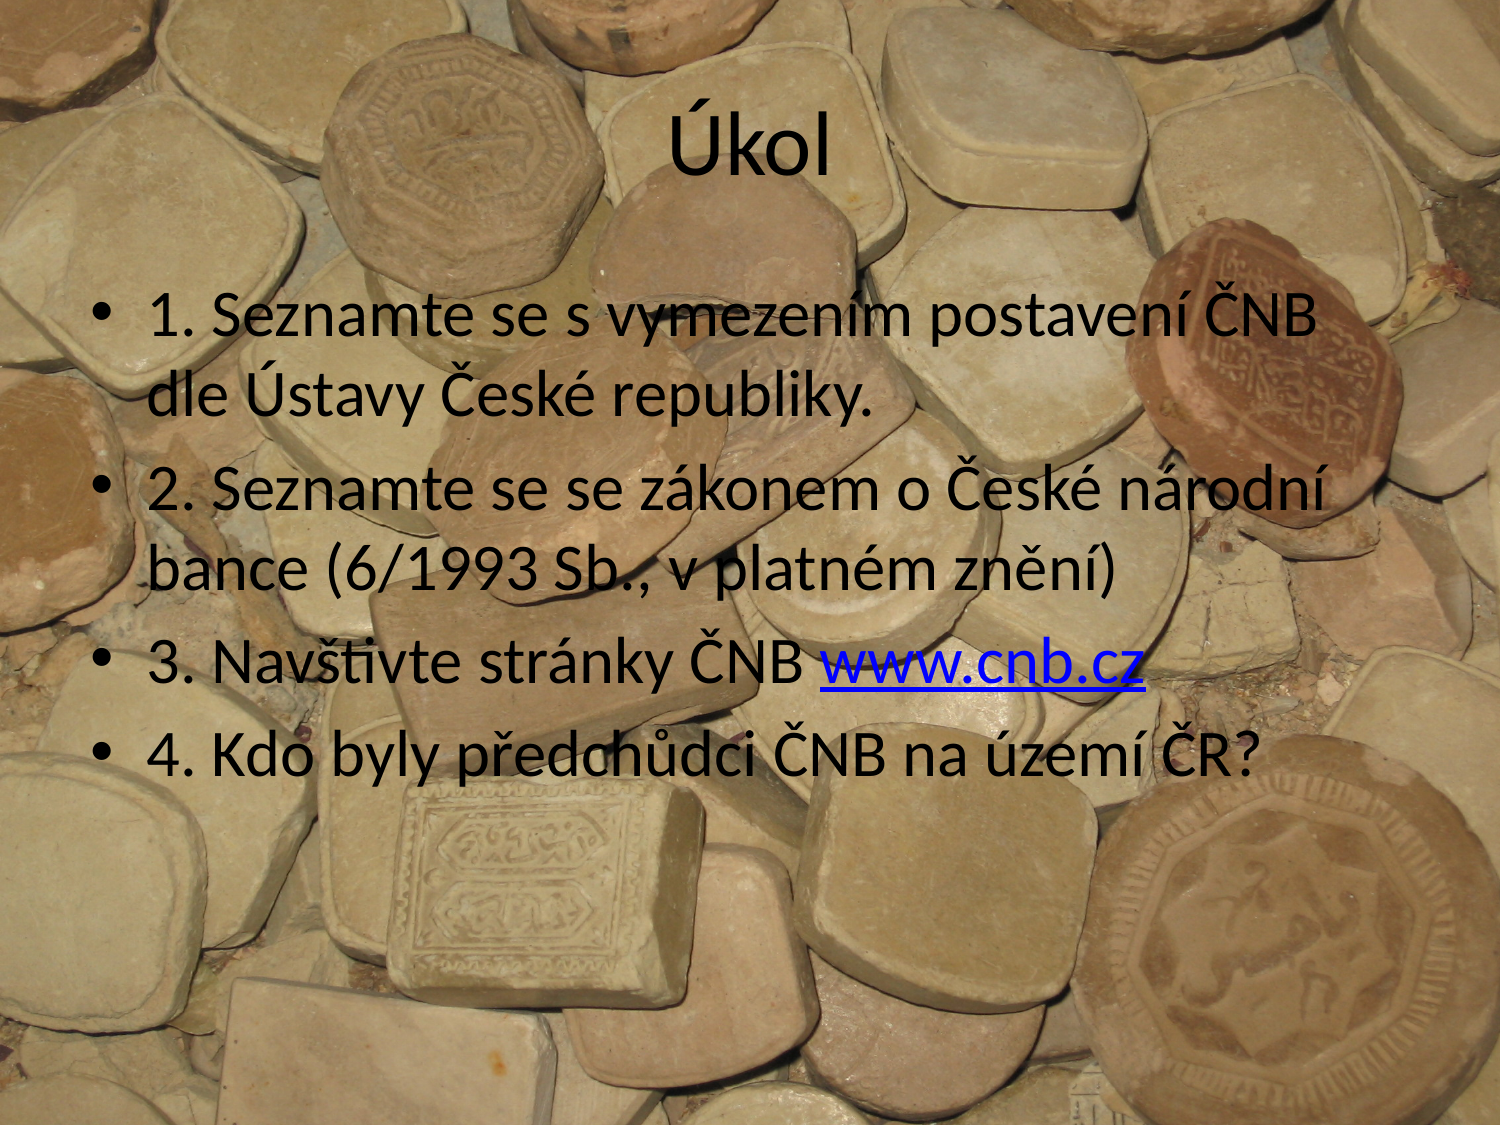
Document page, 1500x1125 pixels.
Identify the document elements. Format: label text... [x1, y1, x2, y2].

title Úkol [75, 45, 1425, 233]
picture [0, 0, 1500, 1125]
list 1. Seznamte se s vymezením postavení ČNB dle Ústavy České republiky. 2. Seznamte se se zákonem o České národní bance (6/1993 Sb., v platném znění) 3. Navštivte stránky ČNB www.cnb.cz 4. Kdo byly předchůdci ČNB na území ČR? [75, 262, 1425, 1005]
